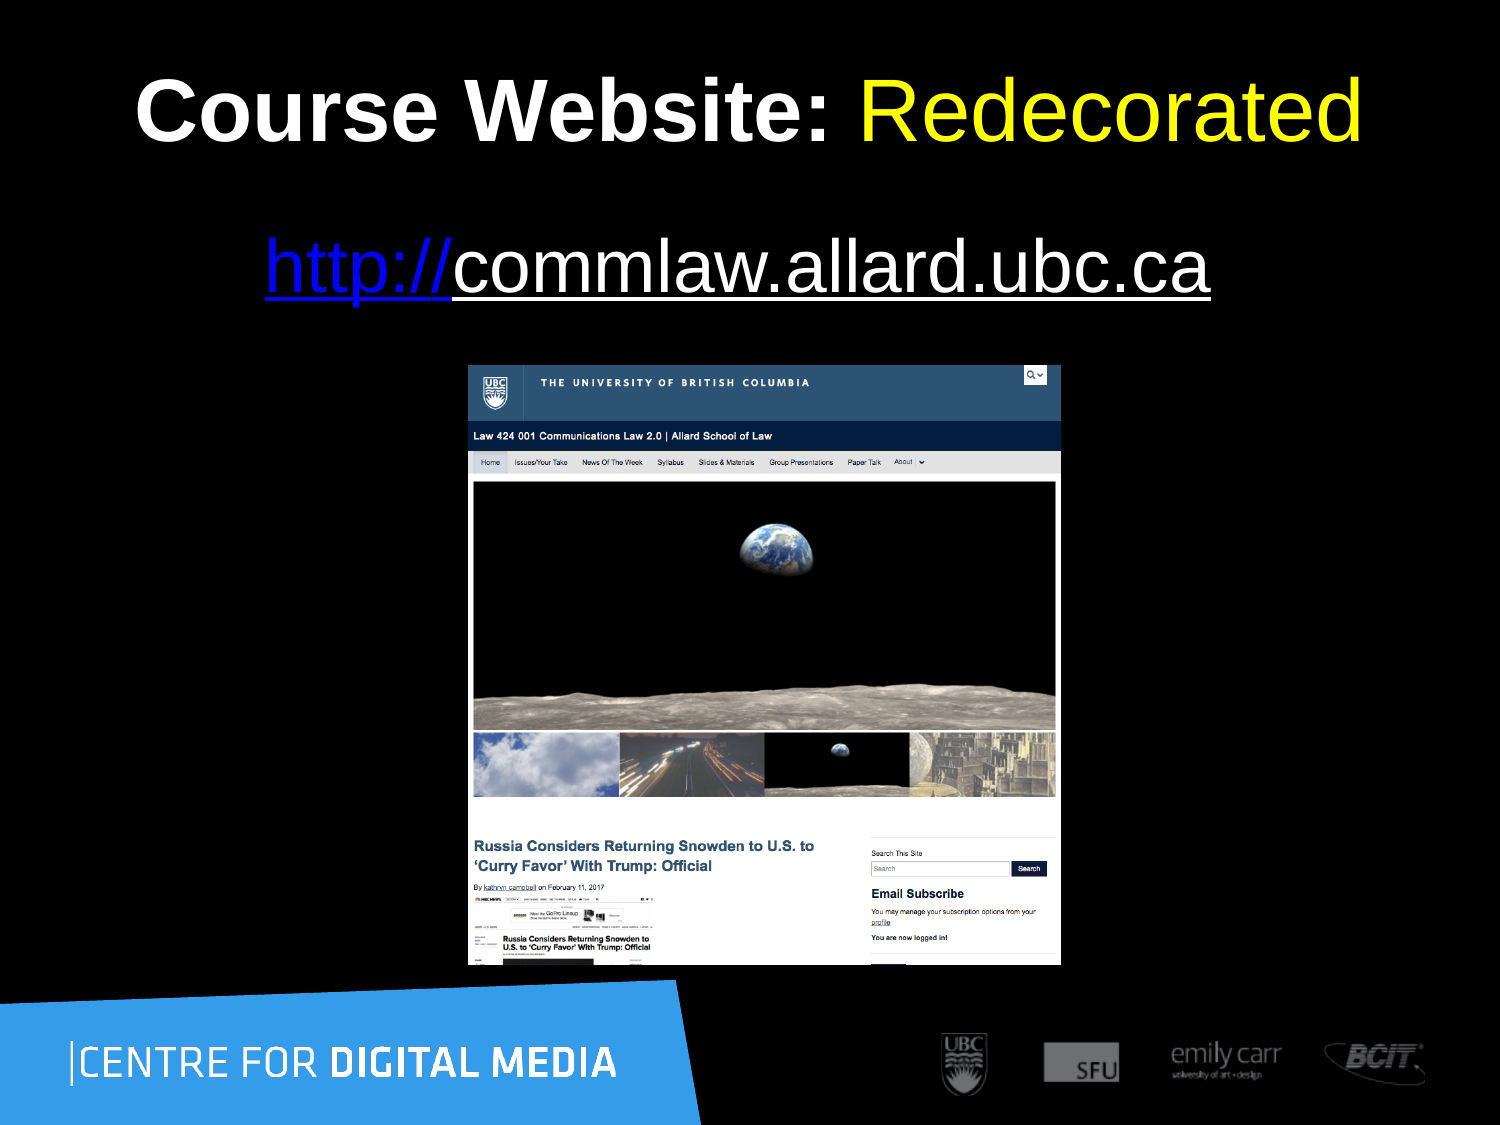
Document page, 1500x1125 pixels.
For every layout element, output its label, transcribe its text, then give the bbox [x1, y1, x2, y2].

list http://commlaw.allard.ubc.ca [110, 202, 1394, 940]
picture [467, 365, 1061, 965]
title Course Website: Redecorated [0, 8, 1500, 203]
